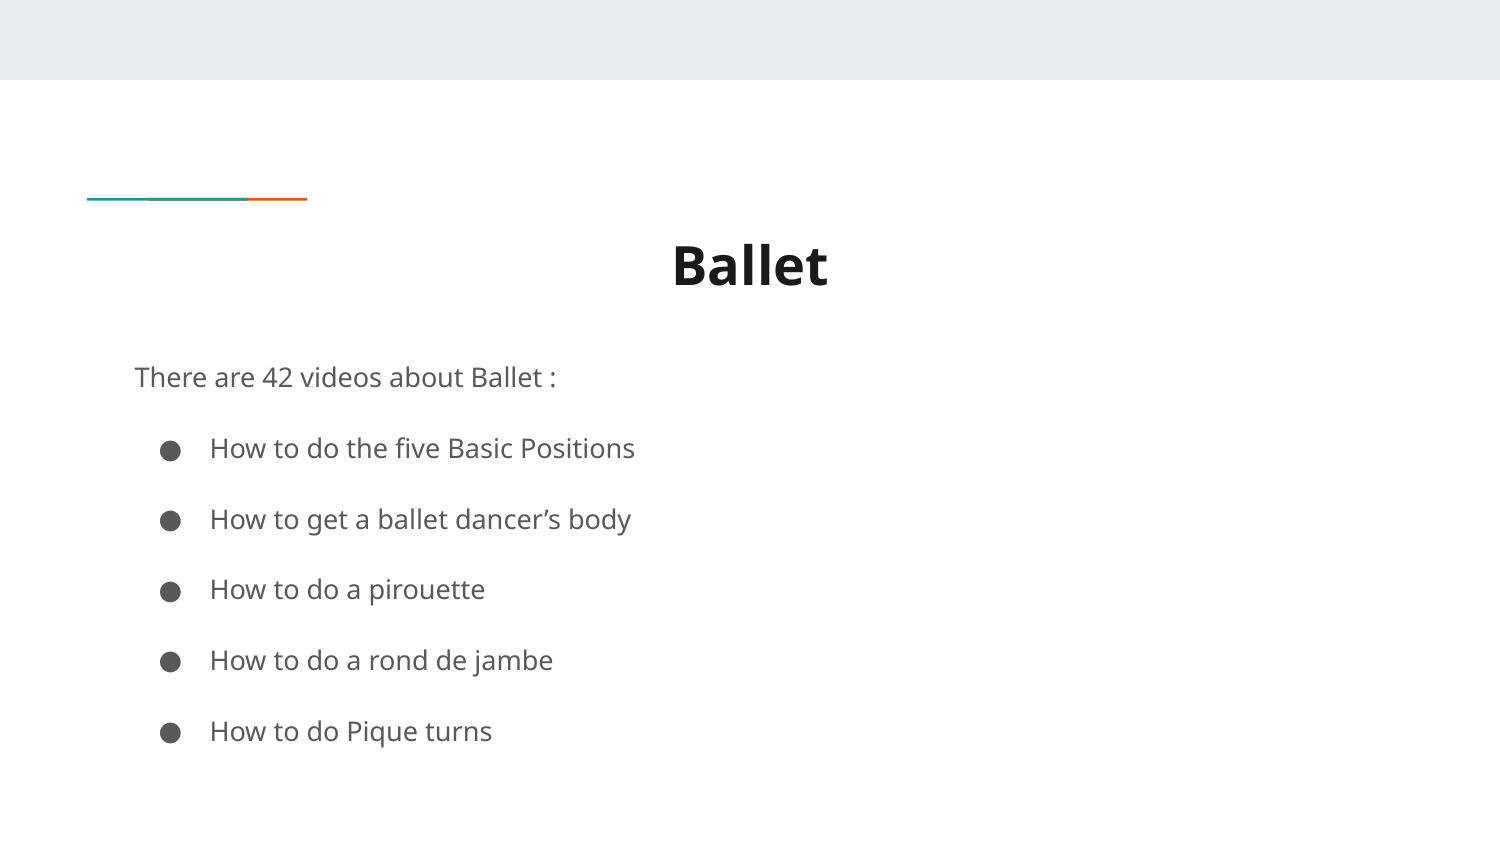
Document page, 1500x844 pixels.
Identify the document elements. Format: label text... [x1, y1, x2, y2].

title Ballet [119, 216, 1381, 305]
list There are 42 videos about Ballet : How to do the five Basic Positions How to get a ballet dancer’s body How to do a pirouette How to do a rond de jambe How to do Pique turns [119, 341, 1381, 712]
